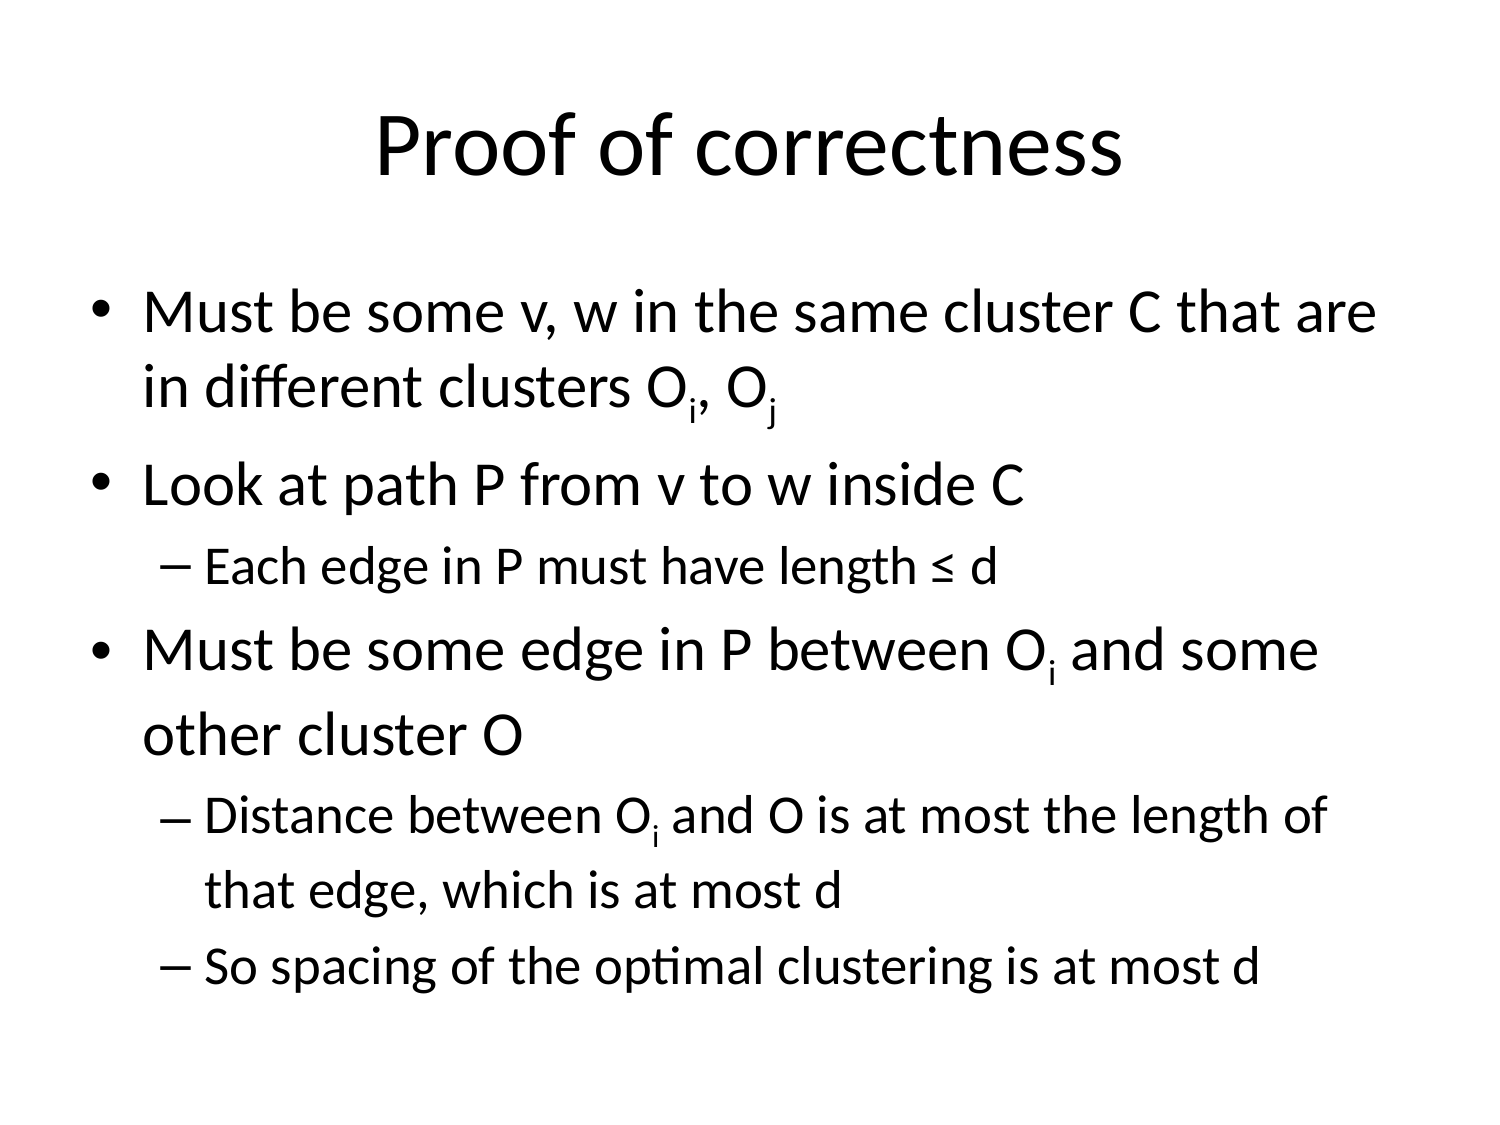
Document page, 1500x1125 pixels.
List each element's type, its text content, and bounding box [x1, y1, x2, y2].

list Must be some v, w in the same cluster C that are in different clusters Oi, Oj Look at path P from v to w inside C Each edge in P must have length ≤ d Must be some edge in P between Oi and some other cluster O Distance between Oi and O is at most the length of that edge, which is at most d So spacing of the optimal clustering is at most d [75, 262, 1425, 1005]
title Proof of correctness [75, 45, 1425, 233]
